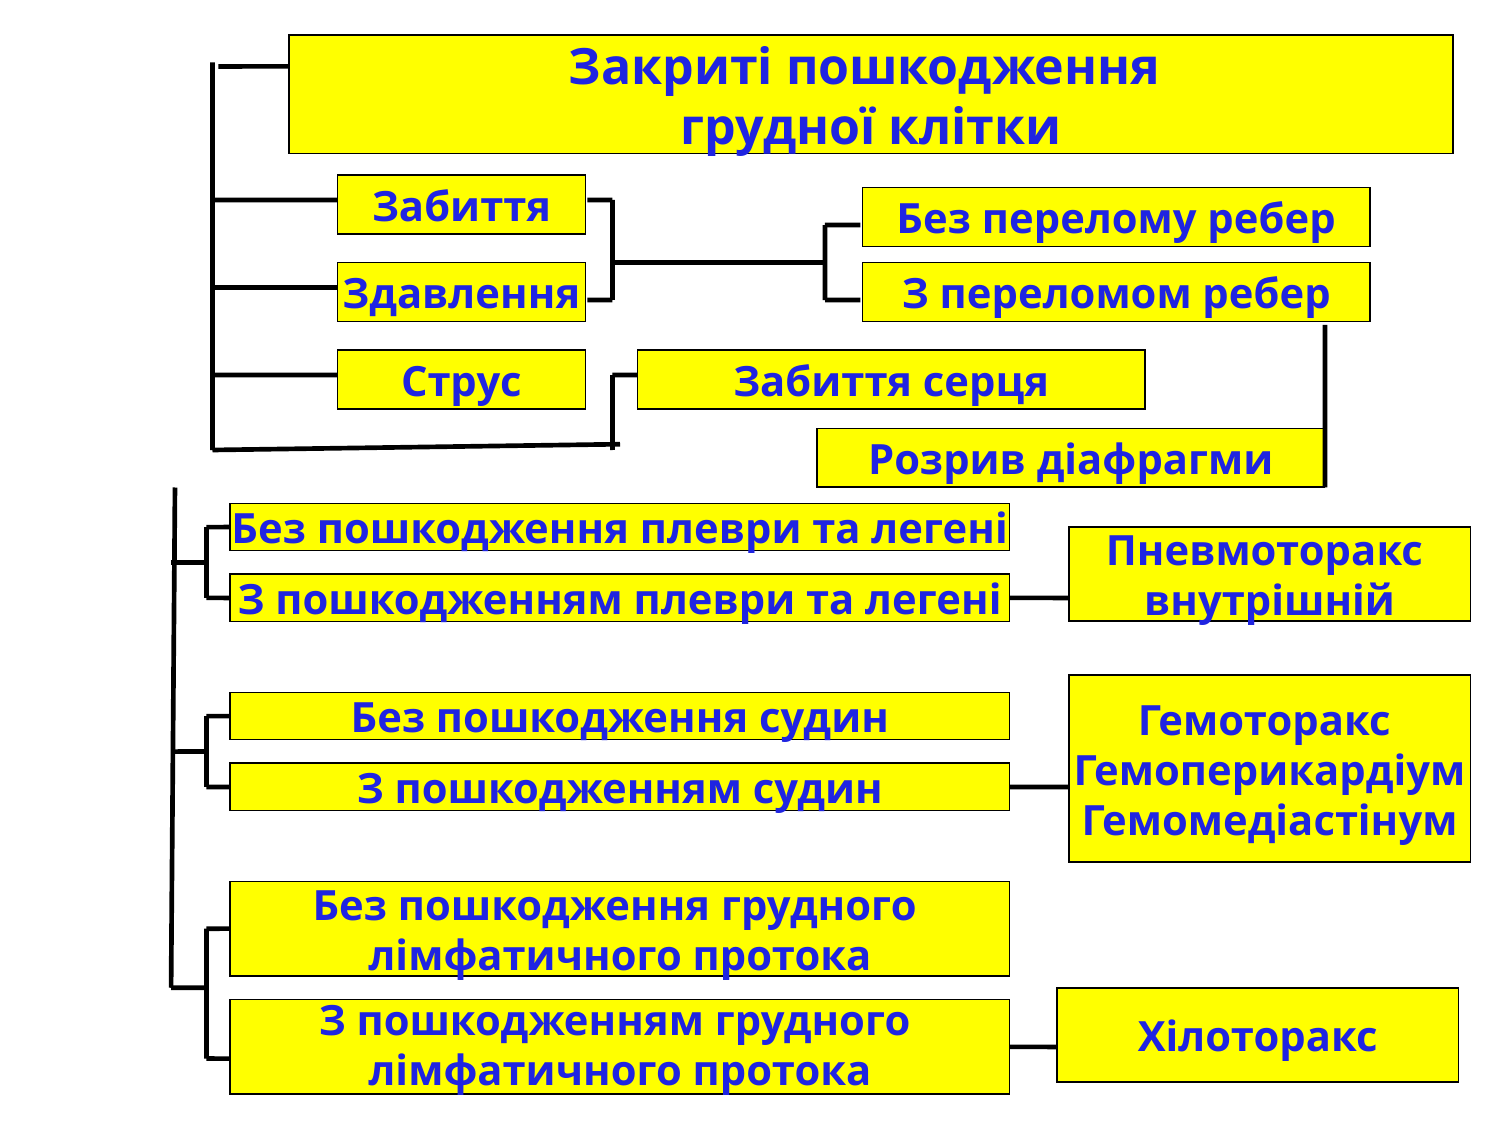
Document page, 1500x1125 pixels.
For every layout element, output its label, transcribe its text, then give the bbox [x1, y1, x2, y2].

text_box З пошкодженням плеври та легені [230, 574, 1010, 622]
text_box Здавлення [337, 262, 586, 322]
text_box Розрив діафрагми [817, 428, 1325, 488]
text_box Без перелому ребер [862, 187, 1371, 247]
text_box Пневмоторакс внутрішній [1069, 527, 1471, 622]
text_box Без пошкодження грудного лімфатичного протока [230, 881, 1010, 976]
text_box Закриті пошкодження грудної клітки [289, 35, 1453, 154]
text_box Без пошкодження судин [230, 692, 1010, 740]
text_box Без пошкодження плеври та легені [230, 503, 1010, 551]
text_box Гемоторакс Гемоперикардіум Гемомедіастінум [1069, 674, 1471, 863]
text_box З пошкодженням судин [230, 763, 1010, 811]
text_box З пошкодженням грудного лімфатичного протока [230, 999, 1010, 1094]
text_box Забиття [337, 174, 586, 234]
text_box З переломом ребер [862, 262, 1371, 322]
text_box Струс [337, 349, 586, 409]
text_box Хілоторакс [1057, 987, 1459, 1082]
text_box Забиття серця [637, 349, 1146, 409]
